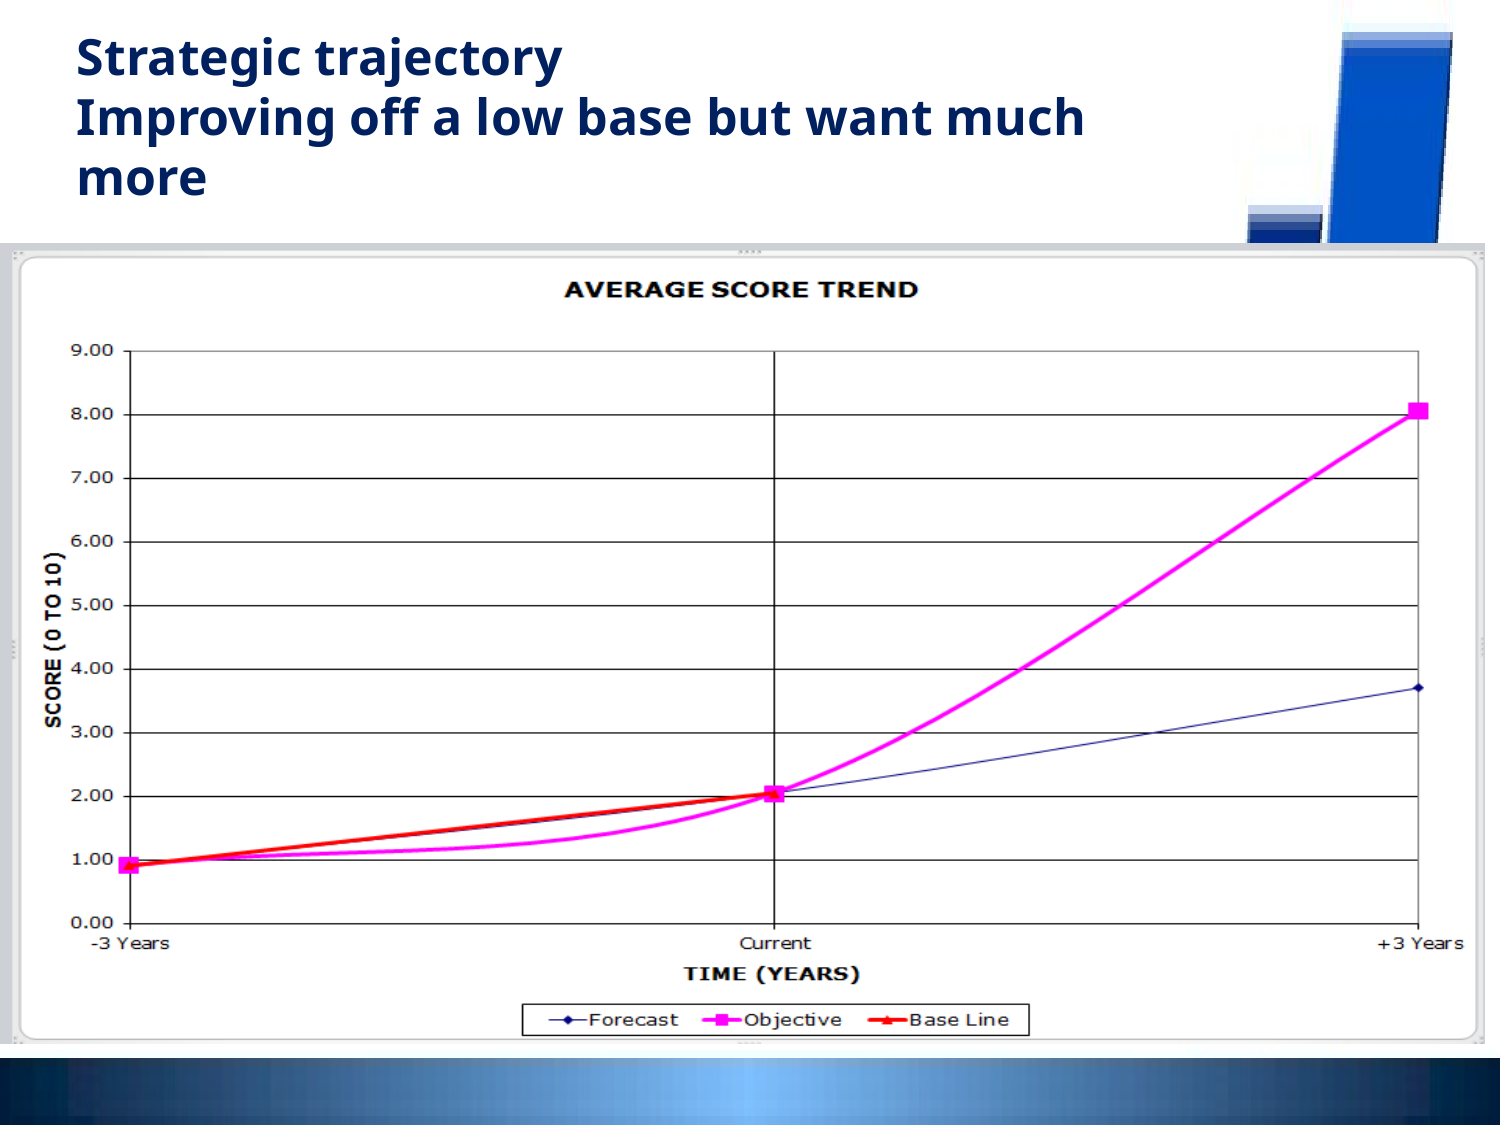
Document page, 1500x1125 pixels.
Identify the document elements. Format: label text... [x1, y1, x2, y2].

text_box Strategic trajectory Improving off a low base but want much more [62, 35, 1184, 197]
picture [0, 0, 1500, 1125]
